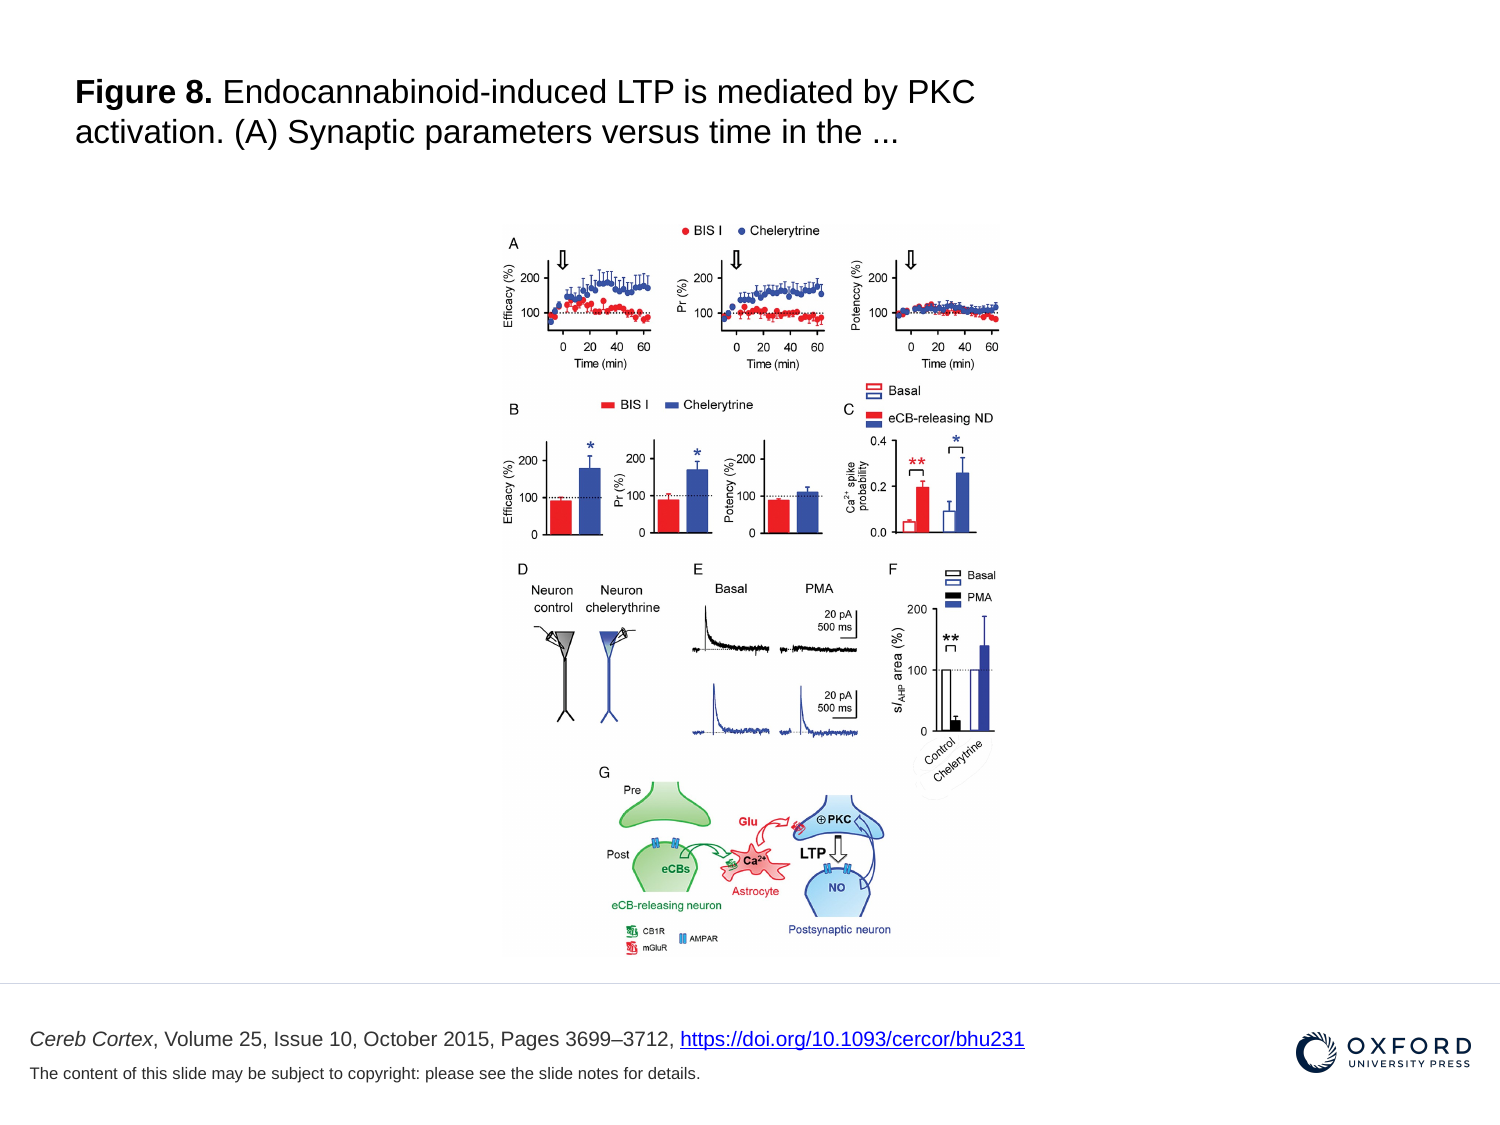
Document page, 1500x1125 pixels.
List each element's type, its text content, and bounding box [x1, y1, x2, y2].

picture [1296, 1032, 1471, 1073]
footer Cereb Cortex, Volume 25, Issue 10, October 2015, Pages 3699–3712, https://doi.org/10.1093/cercor/bhu231 The content of this slide may be subject to copyright: please see the slide notes for details. [0, 983, 1260, 1125]
title Figure 8. Endocannabinoid-induced LTP is mediated by PKC activation. (A) Synaptic parameters versus time in the ... [75, 69, 1078, 171]
picture [502, 224, 1000, 957]
